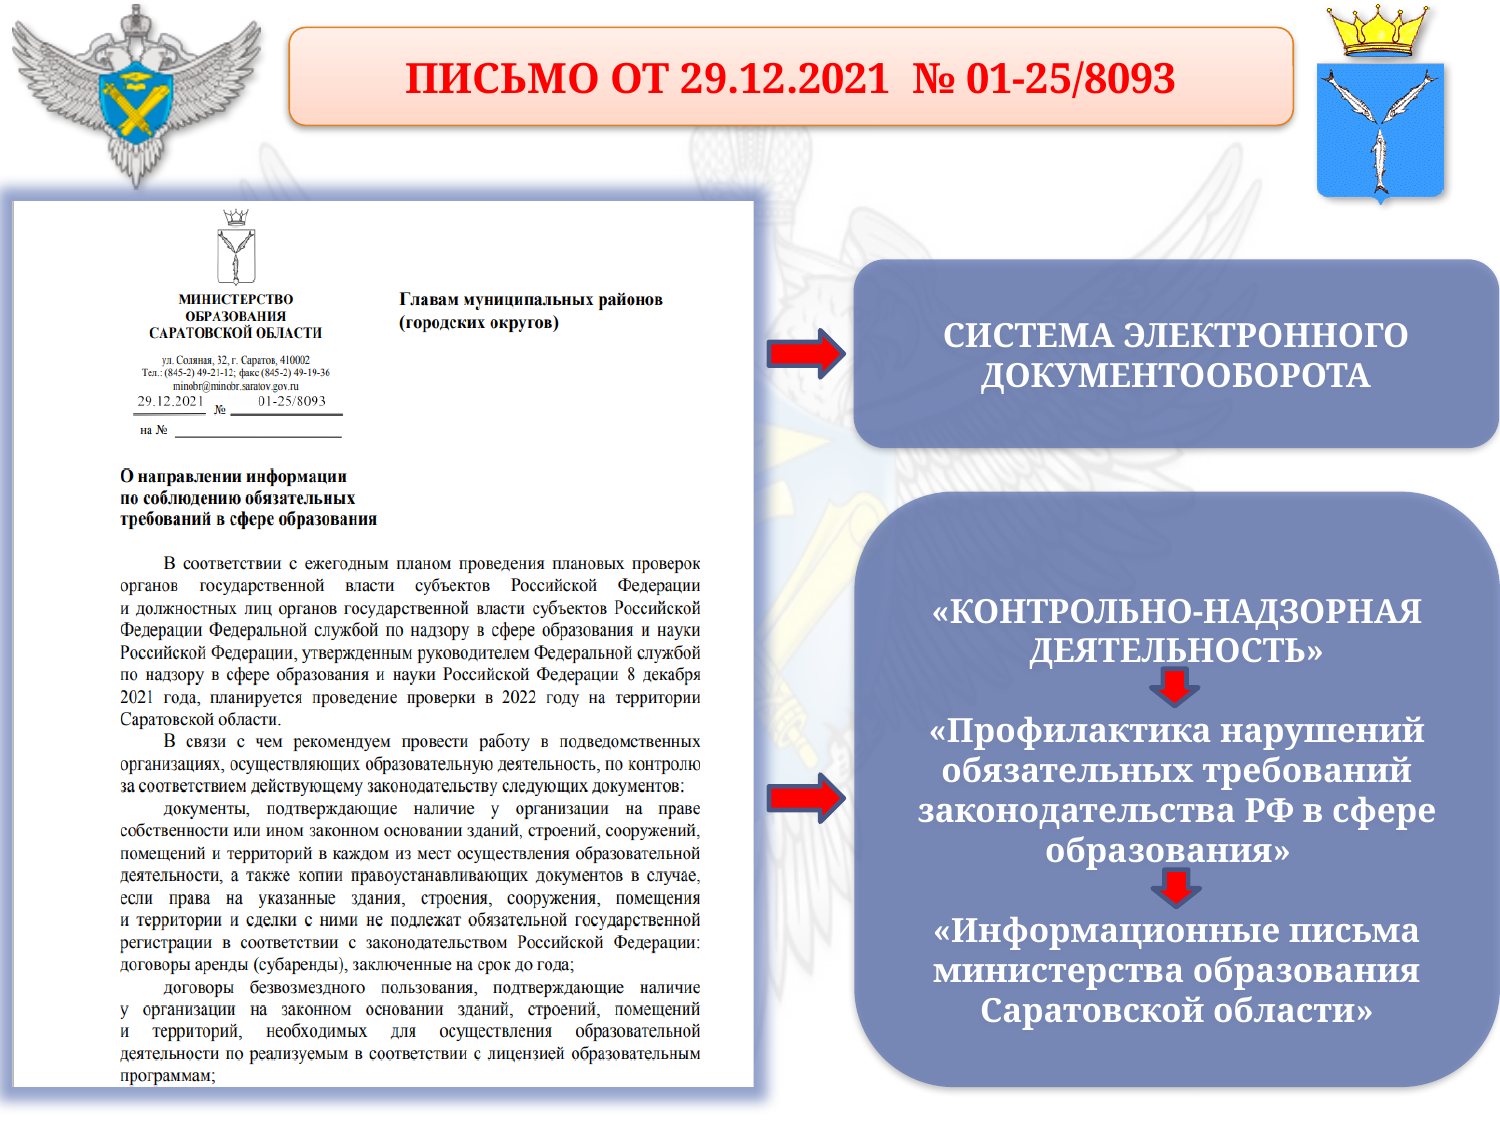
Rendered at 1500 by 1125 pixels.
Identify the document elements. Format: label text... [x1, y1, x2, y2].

text_box [766, 328, 847, 380]
picture [1317, 4, 1444, 205]
text_box [766, 772, 847, 824]
text_box [1148, 666, 1201, 709]
text_box ПИСЬМО ОТ 29.12.2021 № 01-25/8093 [288, 26, 1295, 127]
picture [12, 4, 261, 190]
text_box [1150, 867, 1203, 909]
text_box «КОНТРОЛЬНО-НАДЗОРНАЯ ДЕЯТЕЛЬНОСТЬ» «Профилактика нарушений обязательных требований законодательства РФ в сфере образования» «Информационные письма министерства образования Саратовской области» [851, 489, 1500, 1090]
text_box СИСТЕМА ЭЛЕКТРОННОГО ДОКУМЕНТООБОРОТА [851, 256, 1500, 451]
picture [11, 201, 755, 1088]
